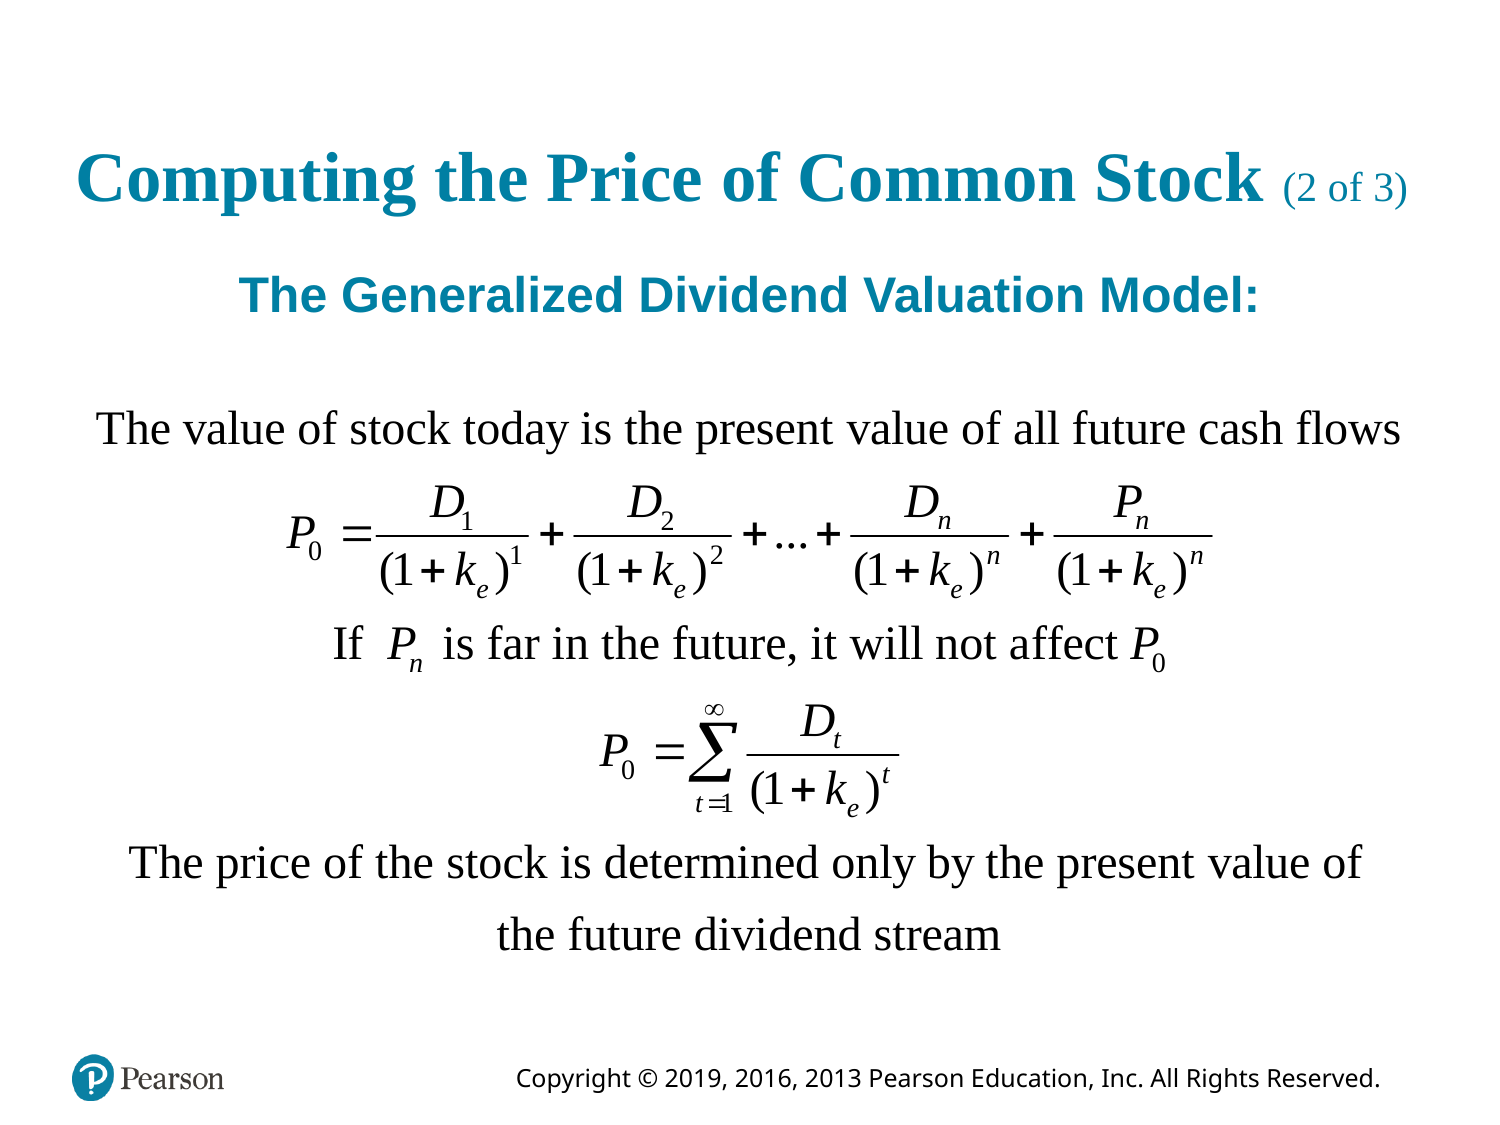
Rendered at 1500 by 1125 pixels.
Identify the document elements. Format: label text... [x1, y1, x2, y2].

picture [72, 1087, 83, 1101]
picture [81, 1064, 107, 1089]
picture [99, 1054, 224, 1101]
list The Generalized Dividend Valuation Model: [75, 262, 1425, 360]
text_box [88, 399, 1412, 963]
picture [72, 1054, 89, 1072]
title Computing the Price of Common Stock (2 of 3) [75, 35, 1425, 216]
